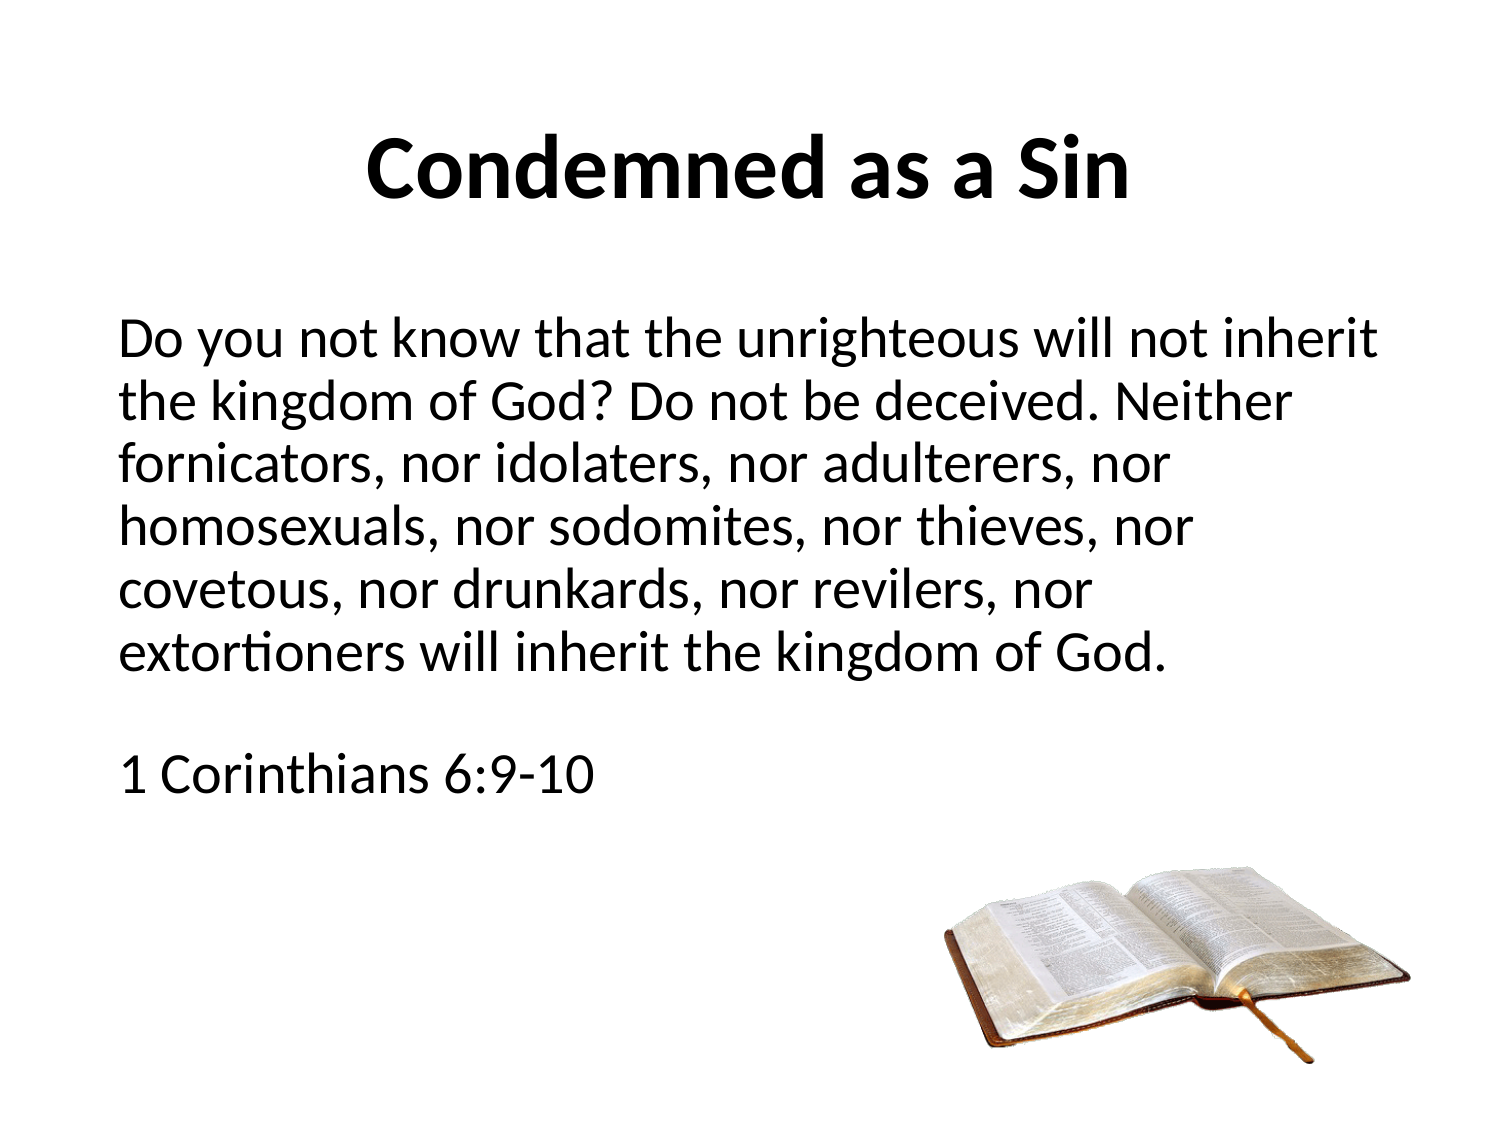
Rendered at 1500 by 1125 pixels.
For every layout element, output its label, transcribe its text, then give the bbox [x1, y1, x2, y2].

list Do you not know that the unrighteous will not inherit the kingdom of God? Do not be deceived. Neither fornicators, nor idolaters, nor adulterers, nor homosexuals, nor sodomites, nor thieves, nor covetous, nor drunkards, nor revilers, nor extortioners will inherit the kingdom of God. 1 Corinthians 6:9-10 [103, 299, 1397, 1014]
picture [941, 860, 1417, 1066]
title Condemned as a Sin [103, 59, 1397, 278]
